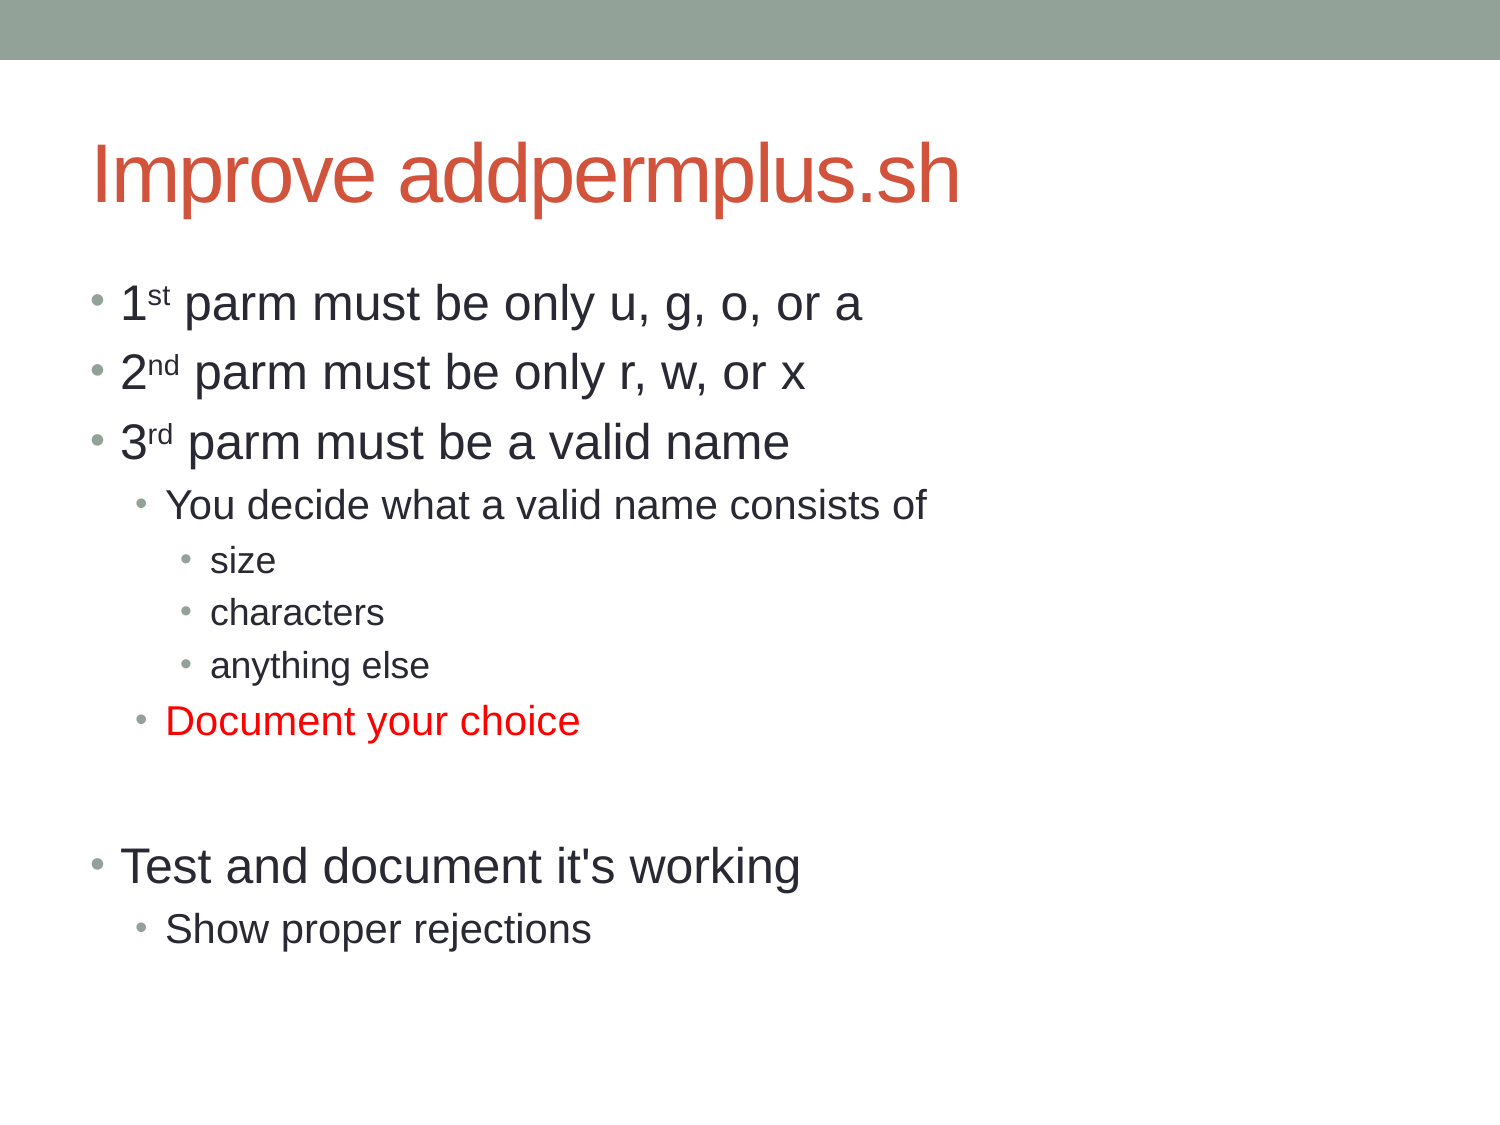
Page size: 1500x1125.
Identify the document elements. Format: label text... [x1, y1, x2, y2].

title Improve addpermplus.sh [75, 87, 1425, 250]
list 1st parm must be only u, g, o, or a 2nd parm must be only r, w, or x 3rd parm must be a valid name You decide what a valid name consists of size characters anything else Document your choice Test and document it's working Show proper rejections [75, 262, 1425, 1063]
